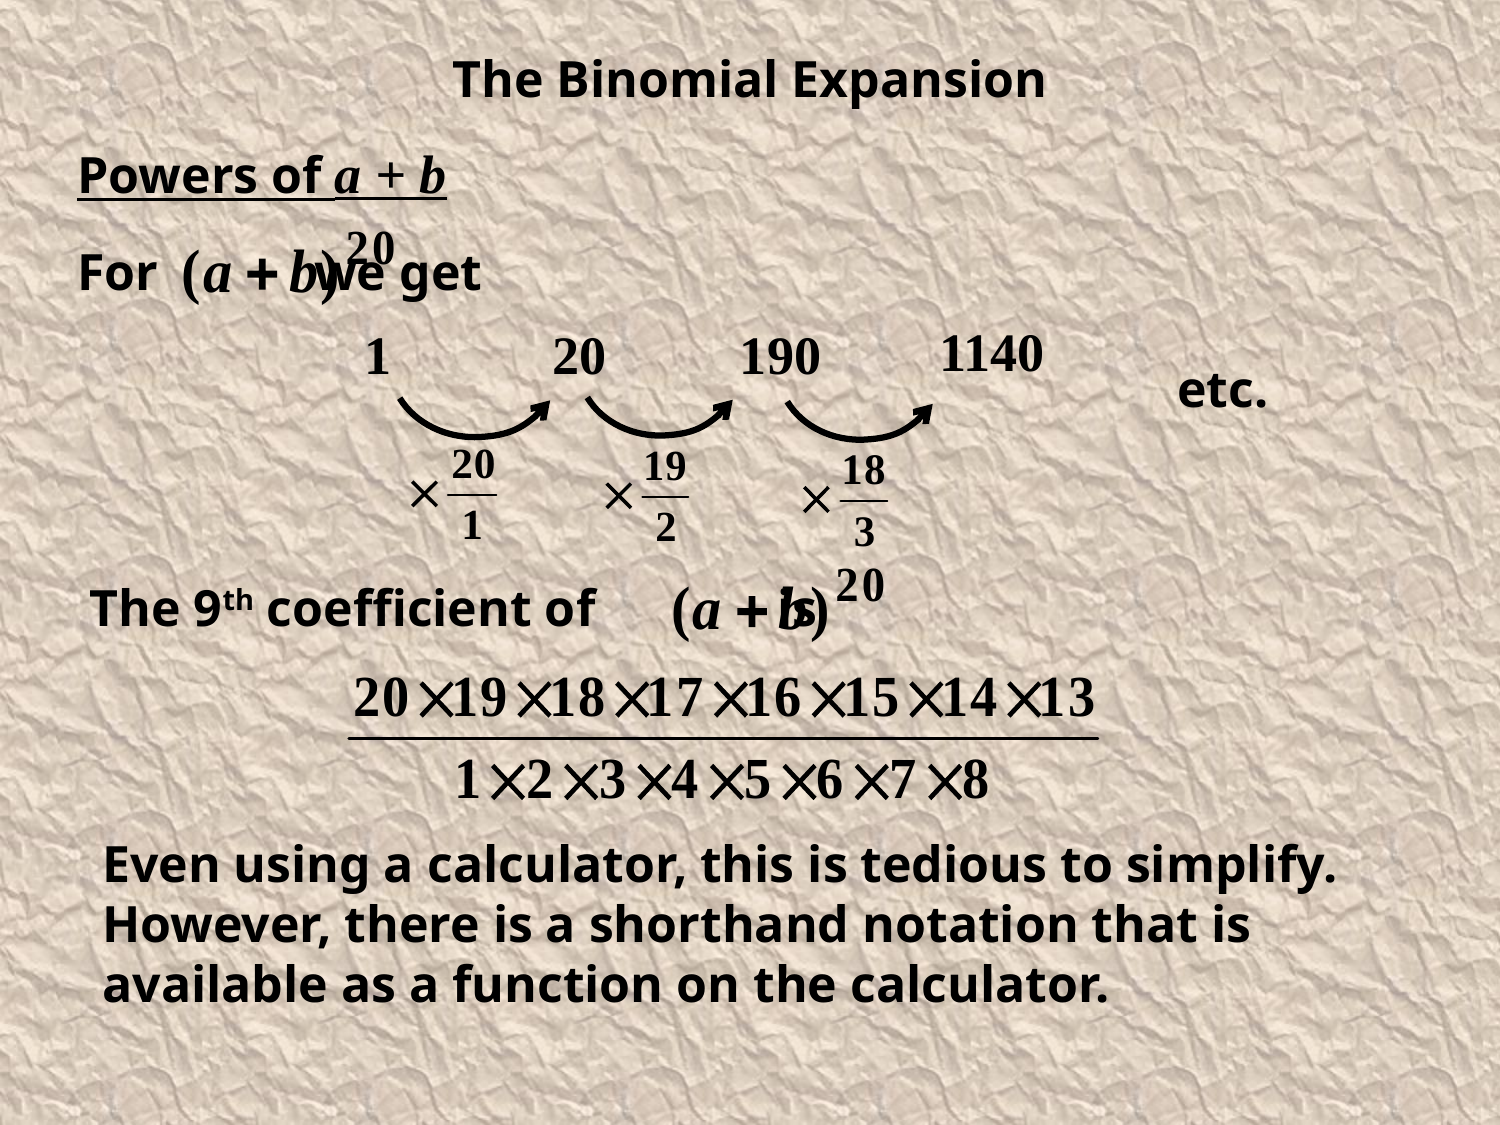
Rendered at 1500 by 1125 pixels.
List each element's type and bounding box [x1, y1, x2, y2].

text_box [62, 131, 1426, 1020]
picture [0, 0, 1500, 1125]
